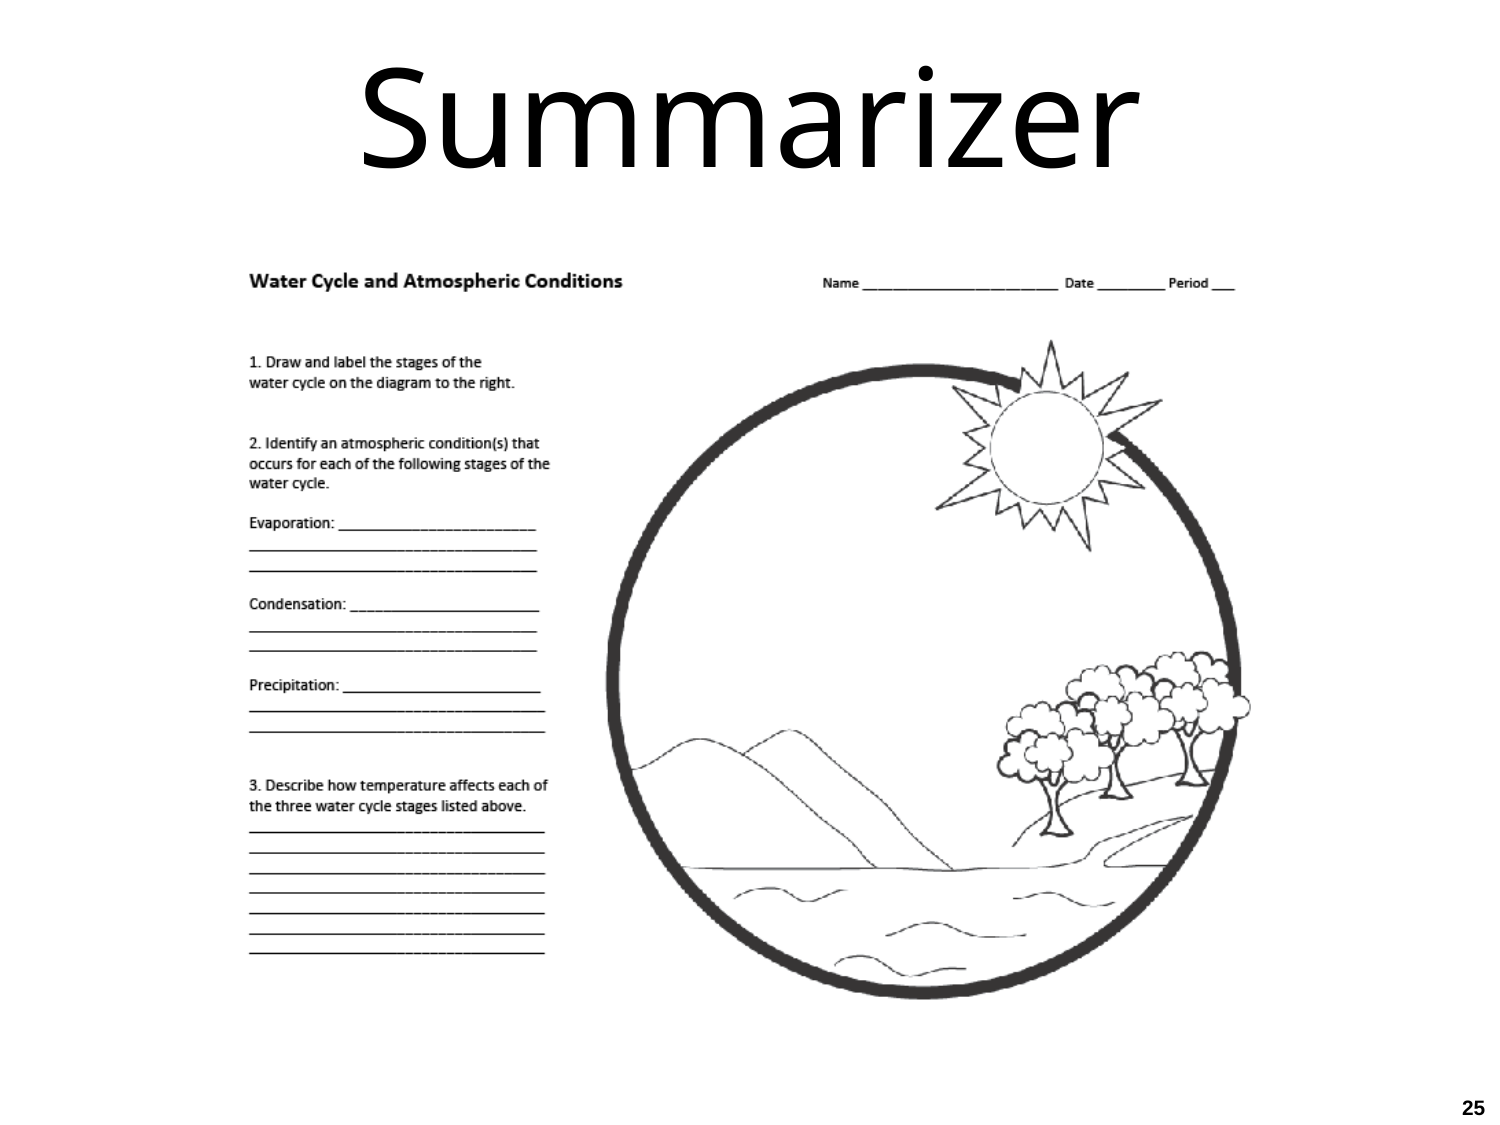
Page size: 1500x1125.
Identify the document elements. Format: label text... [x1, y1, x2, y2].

slide_number 25 [1187, 1087, 1500, 1125]
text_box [199, 237, 1288, 1079]
title Summarizer [0, 50, 1500, 175]
